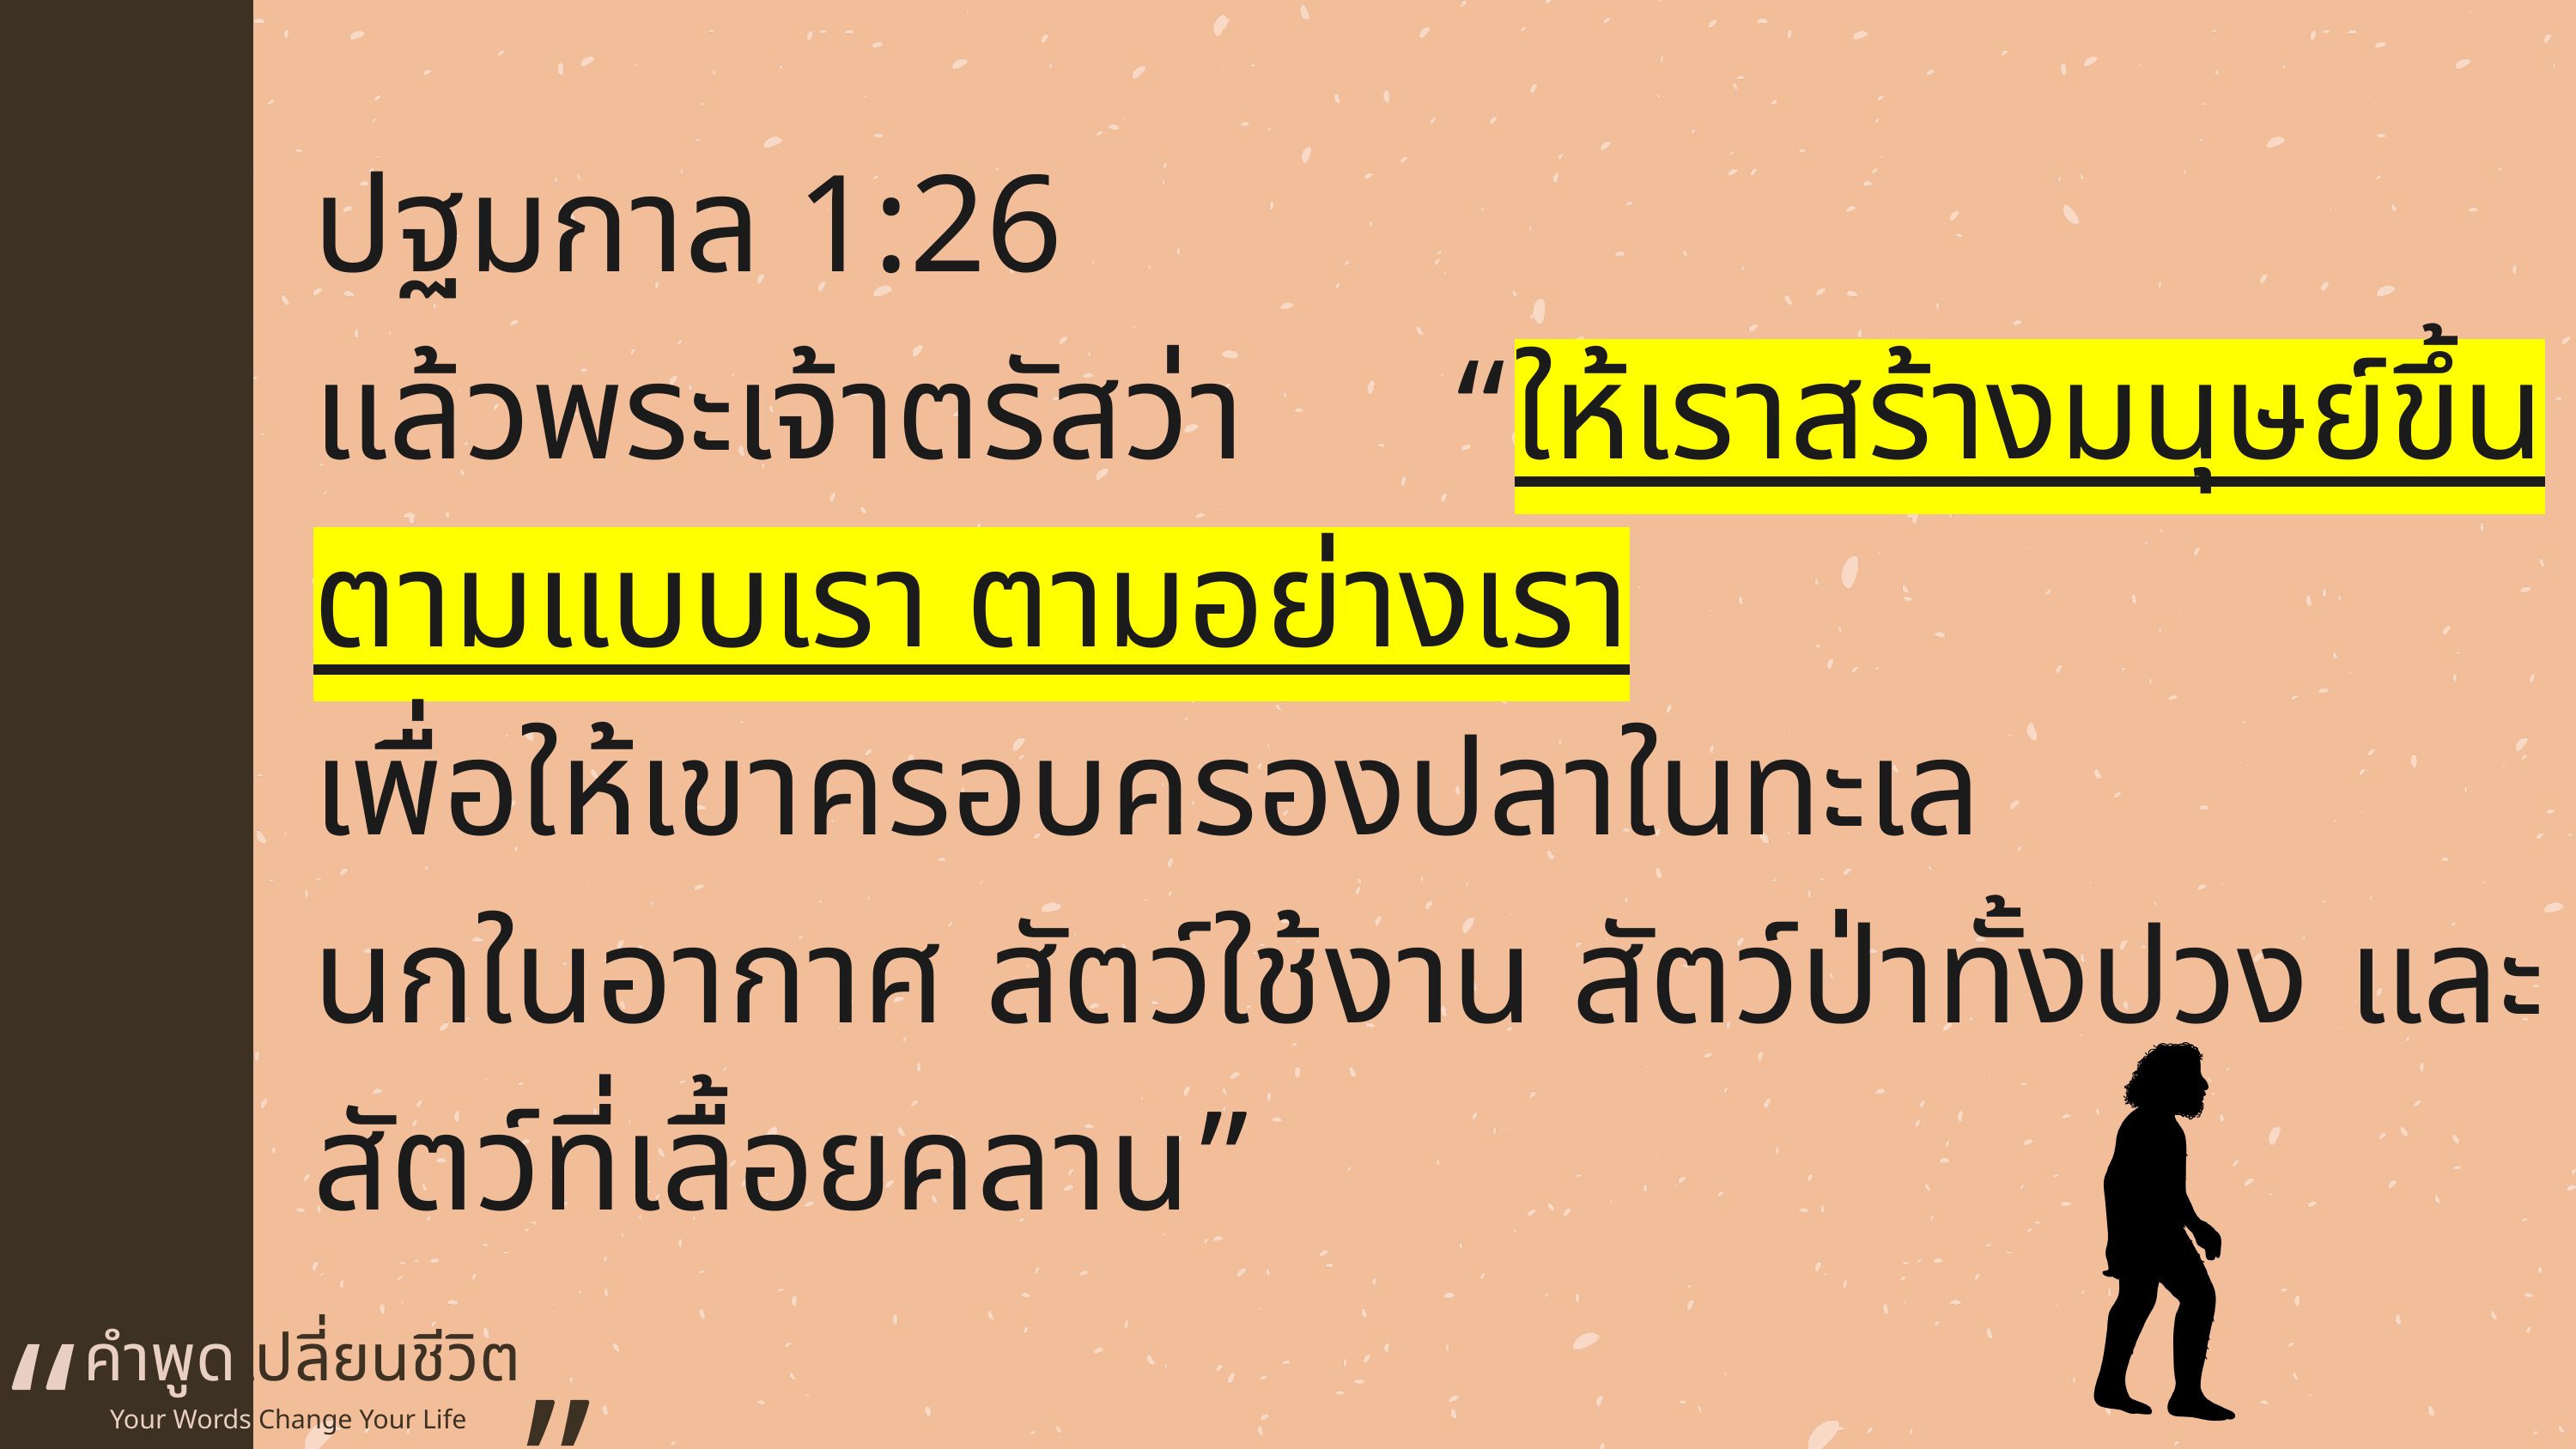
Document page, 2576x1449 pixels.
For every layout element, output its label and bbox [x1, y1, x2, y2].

text_box [0, 0, 254, 1449]
text_box [260, 0, 2576, 1449]
